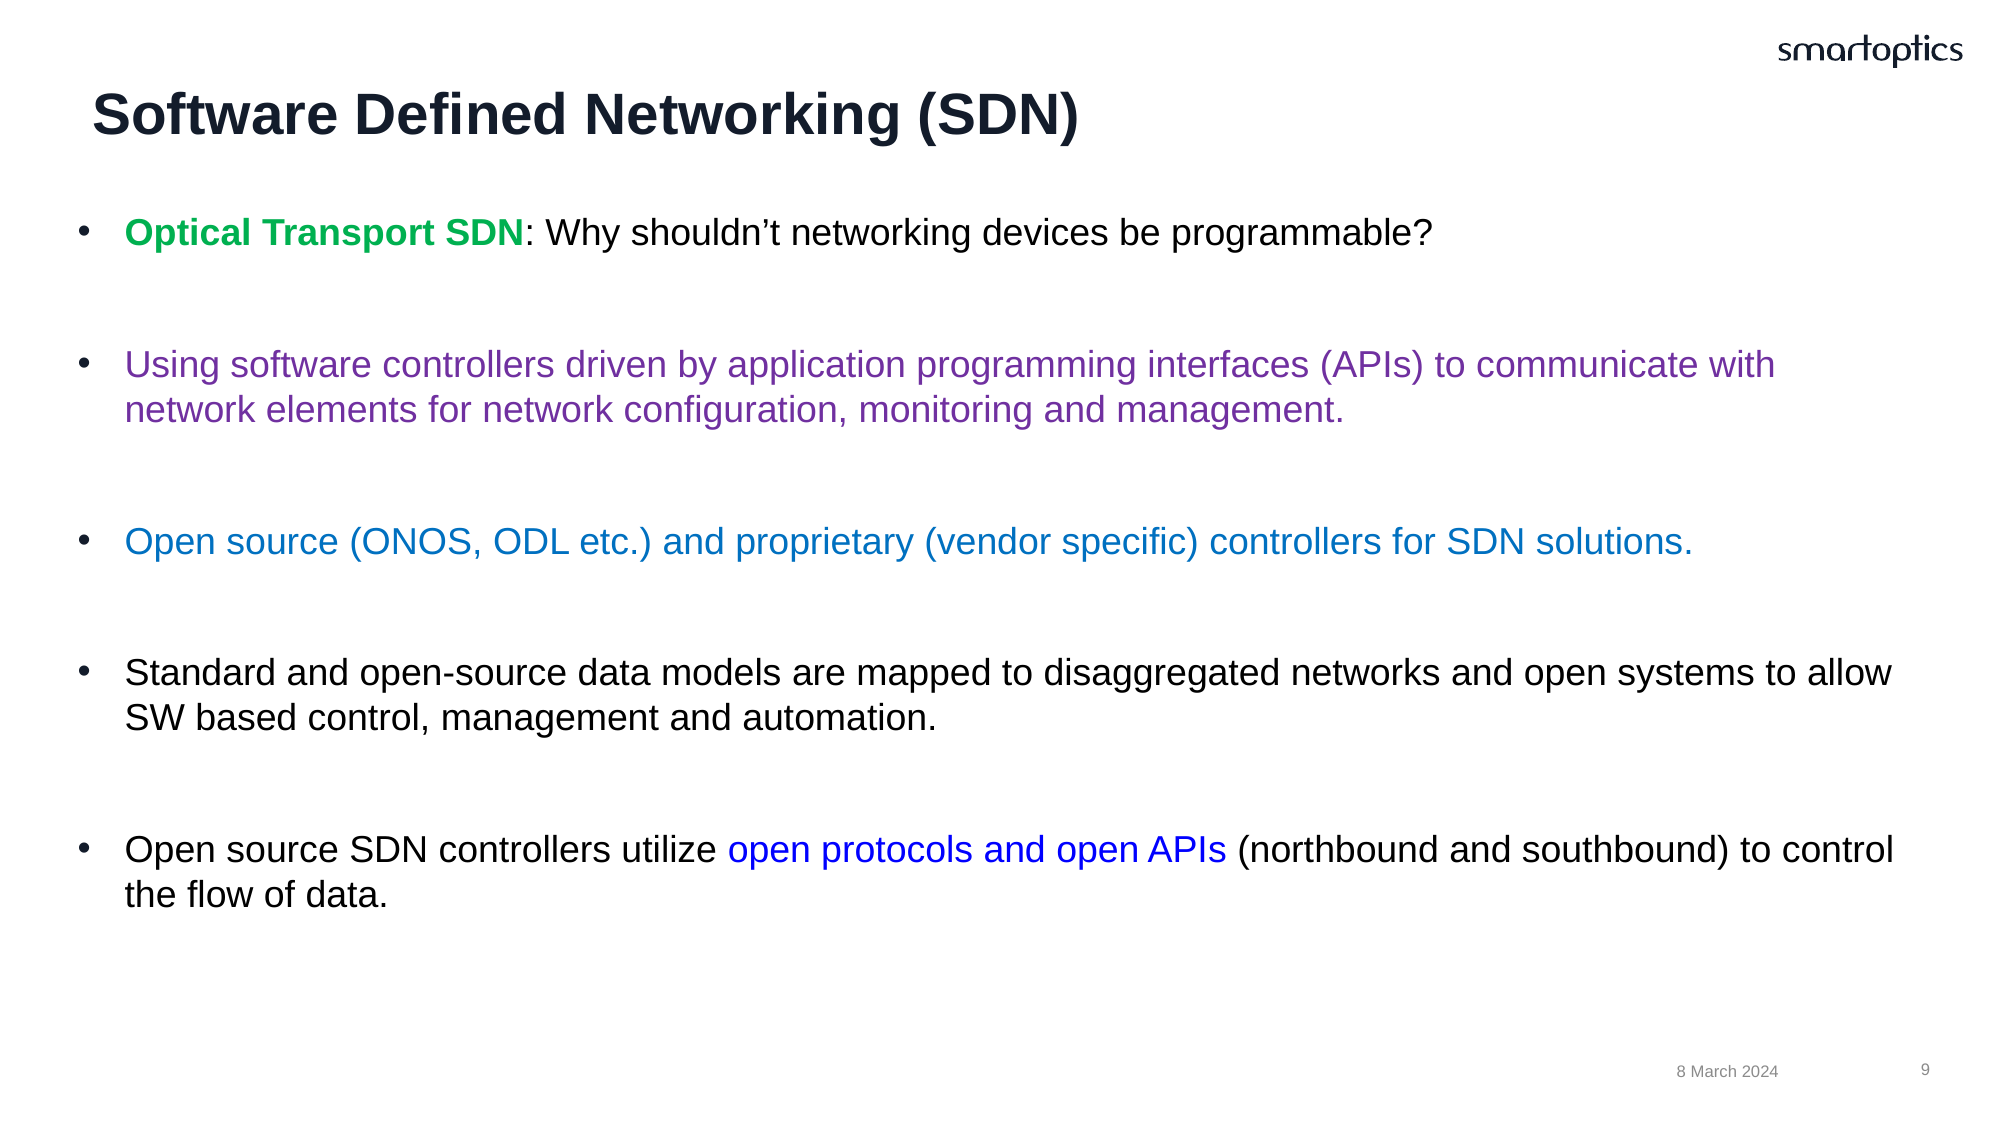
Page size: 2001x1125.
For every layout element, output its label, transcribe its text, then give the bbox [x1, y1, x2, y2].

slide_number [1604, 1040, 1851, 1101]
slide_number 9 [1850, 1038, 2000, 1100]
list Optical Transport SDN: Why shouldn’t networking devices be programmable? Using software controllers driven by application programming interfaces (APIs) to communicate with network elements for network configuration, monitoring and management. Open source (ONOS, ODL etc.) and proprietary (vendor specific) controllers for SDN solutions. Standard and open-source data models are mapped to disaggregated networks and open systems to allow SW based control, management and automation. Open source SDN controllers utilize open protocols and open APIs (northbound and southbound) to control the flow of data. [77, 208, 1906, 1032]
title Software Defined Networking (SDN) [77, 54, 1906, 177]
